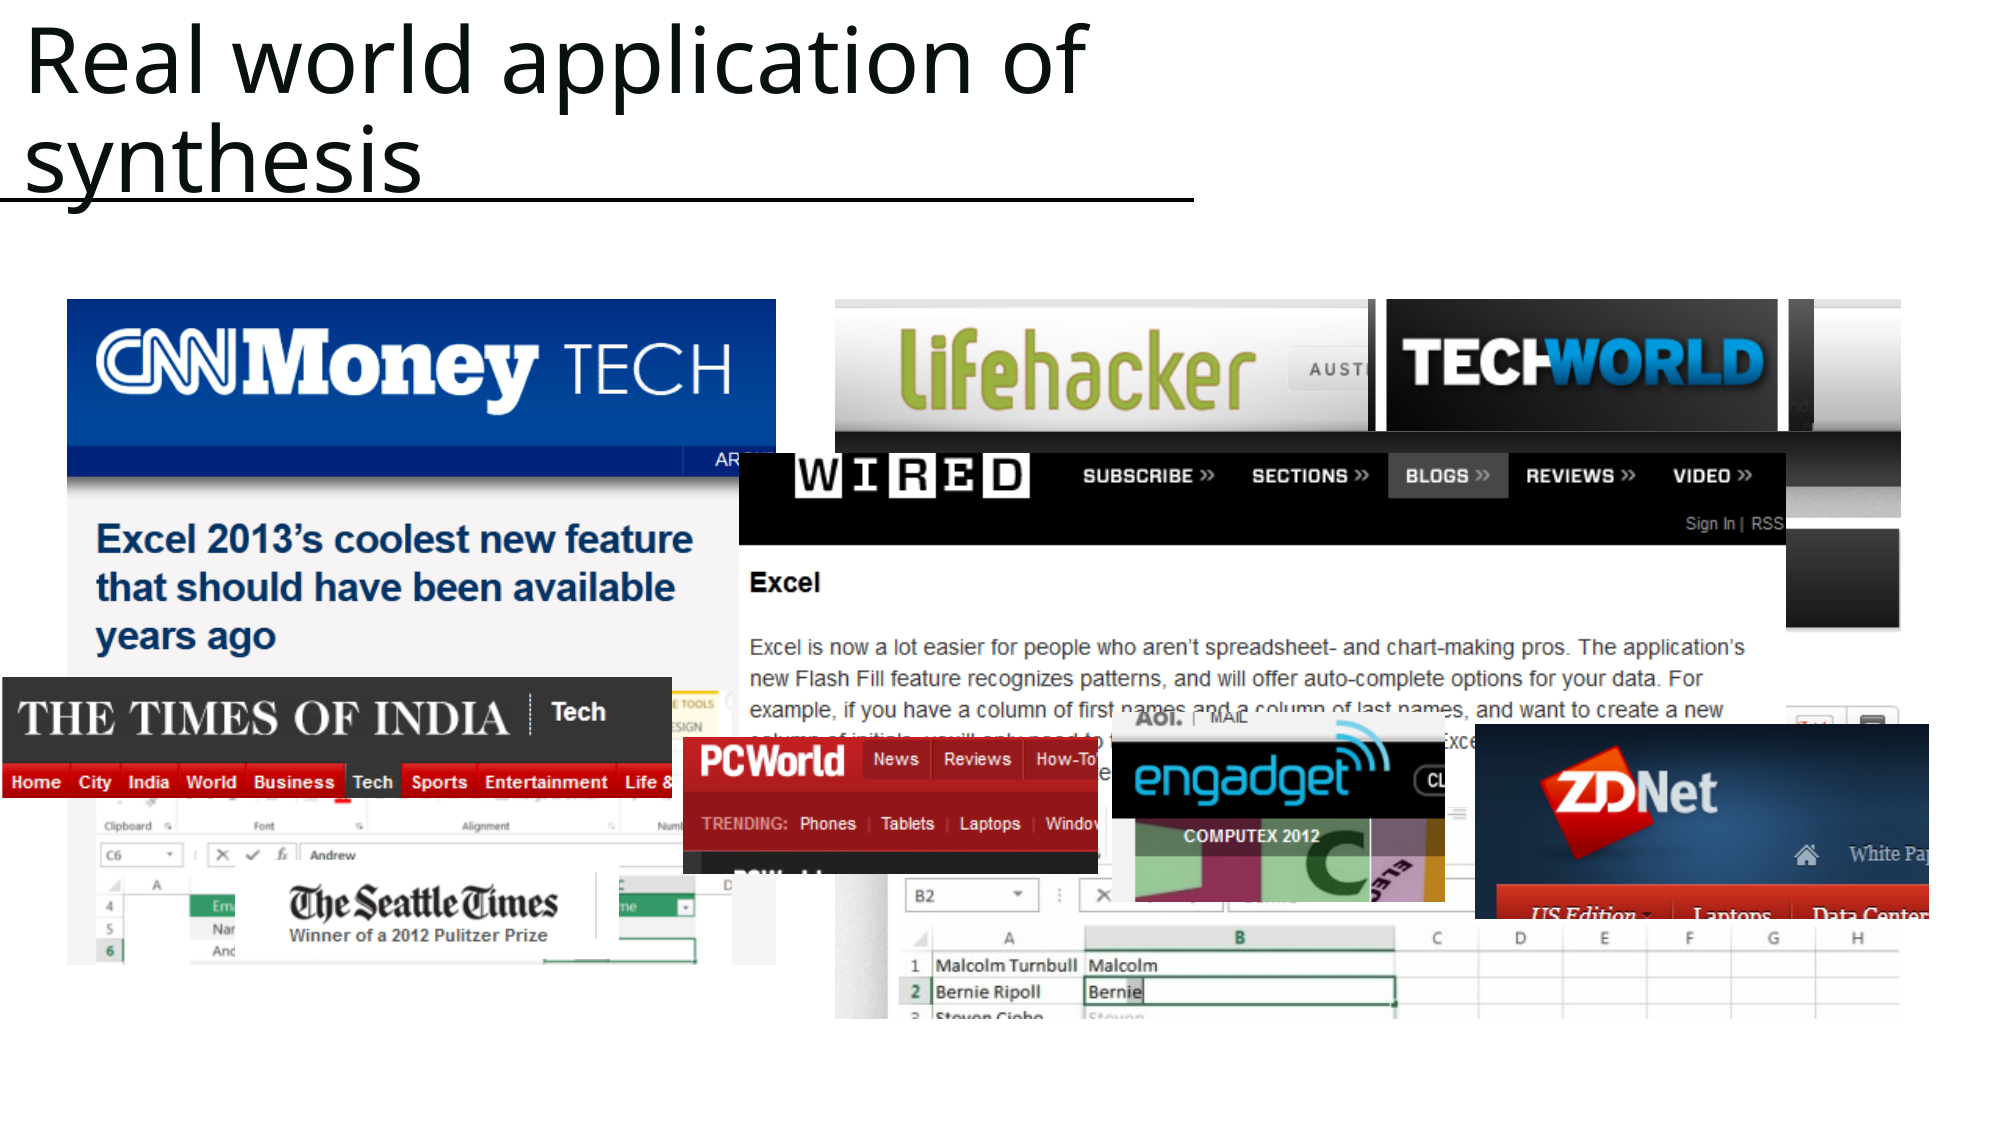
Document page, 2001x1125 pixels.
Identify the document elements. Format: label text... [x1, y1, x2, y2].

picture [0, 299, 1929, 1019]
title Real world application of synthesis [8, 4, 1369, 223]
